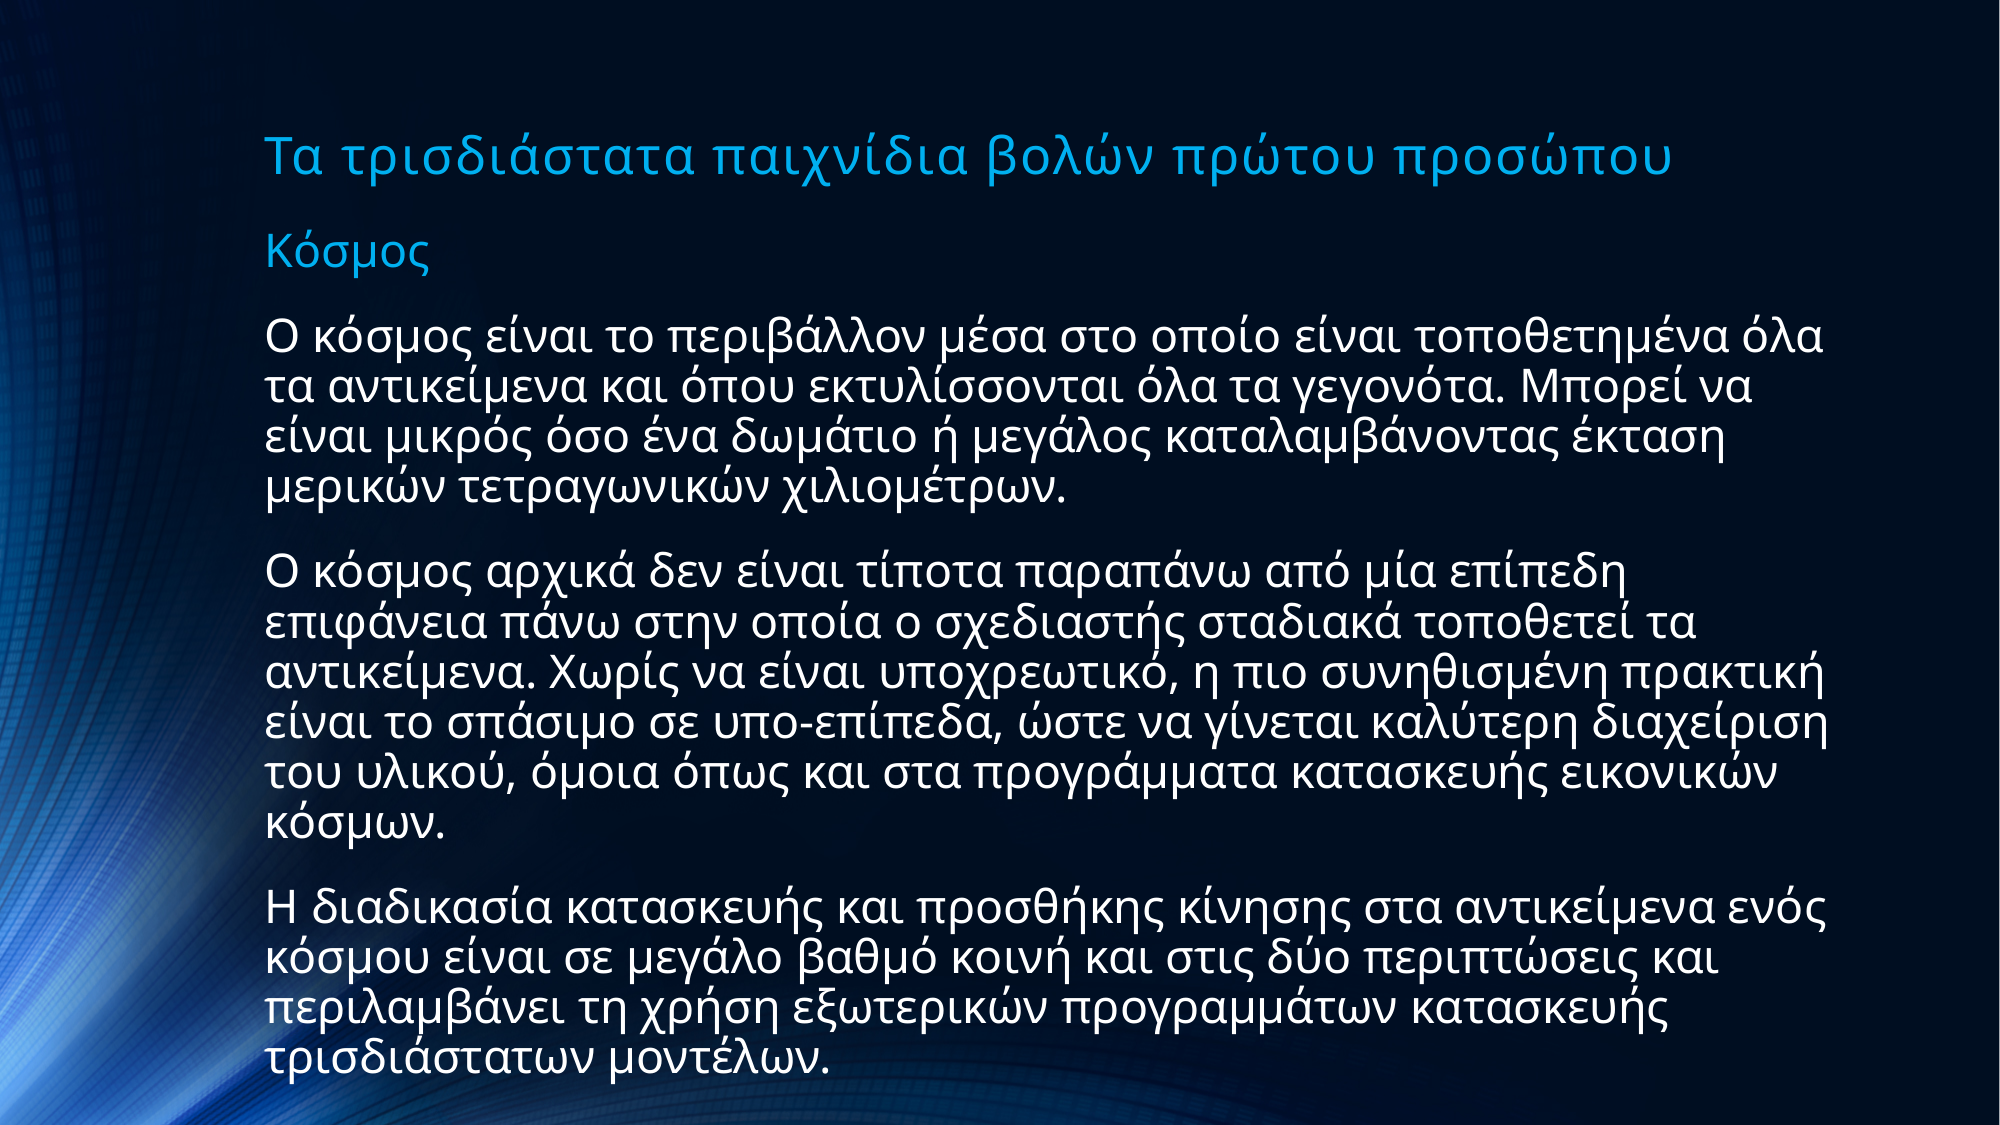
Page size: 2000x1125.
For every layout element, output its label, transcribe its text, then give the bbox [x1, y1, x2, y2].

title Τα τρισδιάστατα παιχνίδια βολών πρώτου προσώπου [249, 78, 1750, 193]
list Κόσμος Ο κόσμος είναι το περιβάλλον μέσα στο οποίο είναι τοποθετημένα όλα τα αντικείμενα και όπου εκτυλίσσονται όλα τα γεγονότα. Μπορεί να είναι μικρός όσο ένα δωμάτιο ή μεγάλος καταλαμβάνοντας έκταση μερικών τετραγωνικών χιλιομέτρων. Ο κόσμος αρχικά δεν είναι τίποτα παραπάνω από μία επίπεδη επιφάνεια πάνω στην οποία ο σχεδιαστής σταδιακά τοποθετεί τα αντικείμενα. Χωρίς να είναι υποχρεωτικό, η πιο συνηθισμένη πρακτική είναι το σπάσιμο σε υπο-επίπεδα, ώστε να γίνεται καλύτερη διαχείριση του υλικού, όμοια όπως και στα προγράμματα κατασκευής εικονικών κόσμων. Η διαδικασία κατασκευής και προσθήκης κίνησης στα αντικείμενα ενός κόσμου είναι σε μεγάλο βαθμό κοινή και στις δύο περιπτώσεις και περιλαμβάνει τη χρήση εξωτερικών προγραμμάτων κατασκευής τρισδιάστατων μοντέλων. [249, 219, 1862, 1094]
picture [0, 0, 2000, 1125]
